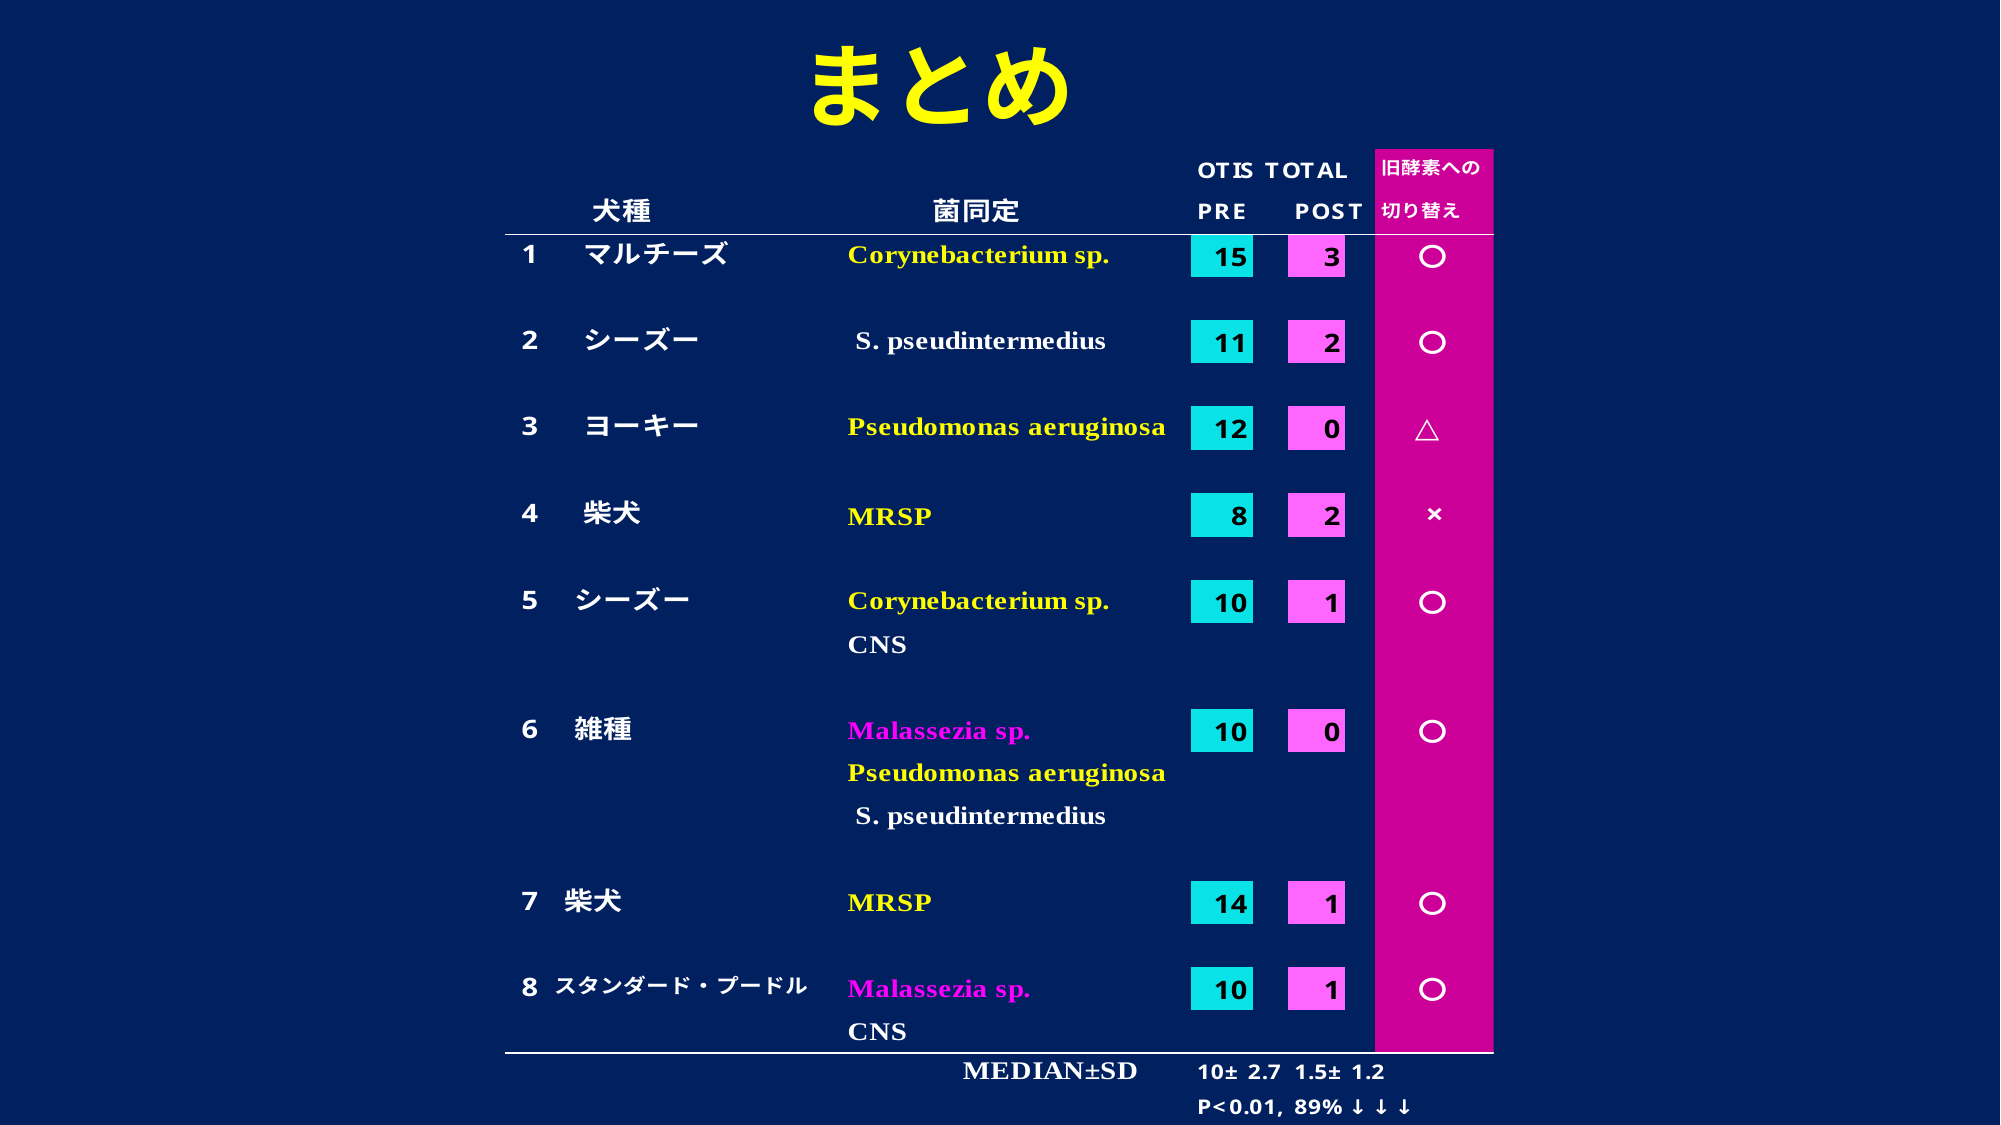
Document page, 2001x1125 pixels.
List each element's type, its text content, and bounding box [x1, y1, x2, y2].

text_box まとめ [784, 21, 1090, 146]
picture [504, 147, 1496, 1125]
